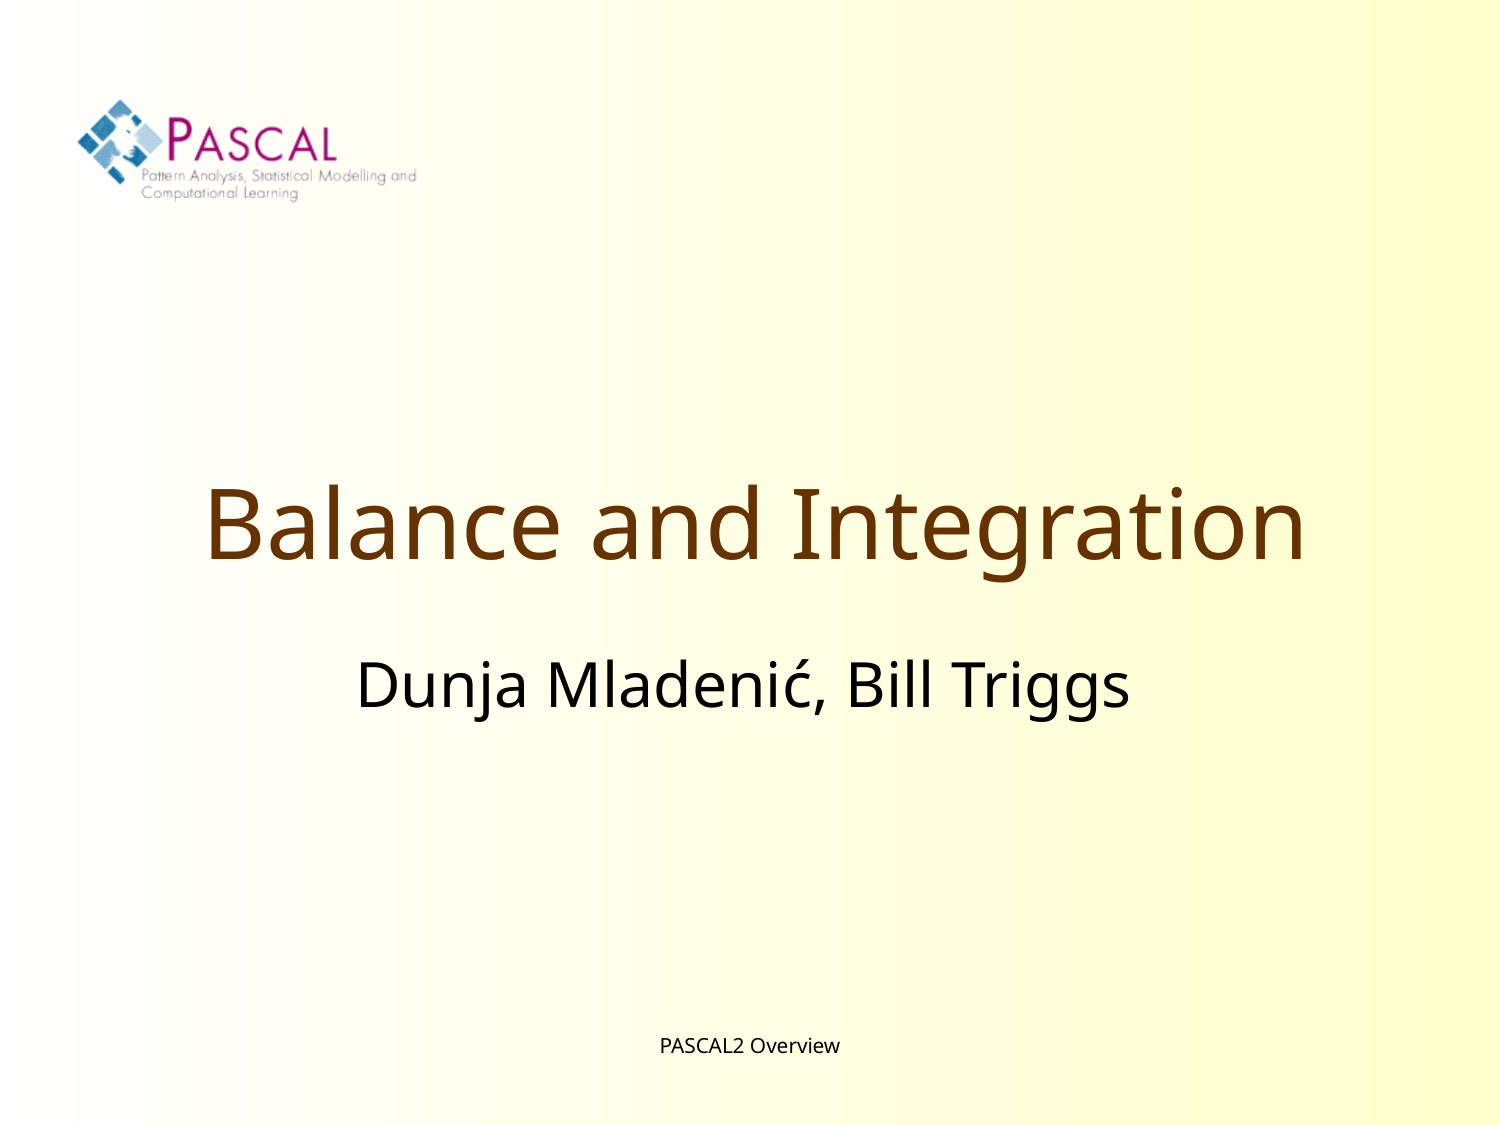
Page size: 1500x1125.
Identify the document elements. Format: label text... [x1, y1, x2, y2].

title Balance and Integration [74, 274, 1438, 587]
picture [62, 87, 439, 236]
footer PASCAL2 Overview [512, 1024, 988, 1101]
subtitle Dunja Mladenić, Bill Triggs [99, 637, 1388, 900]
